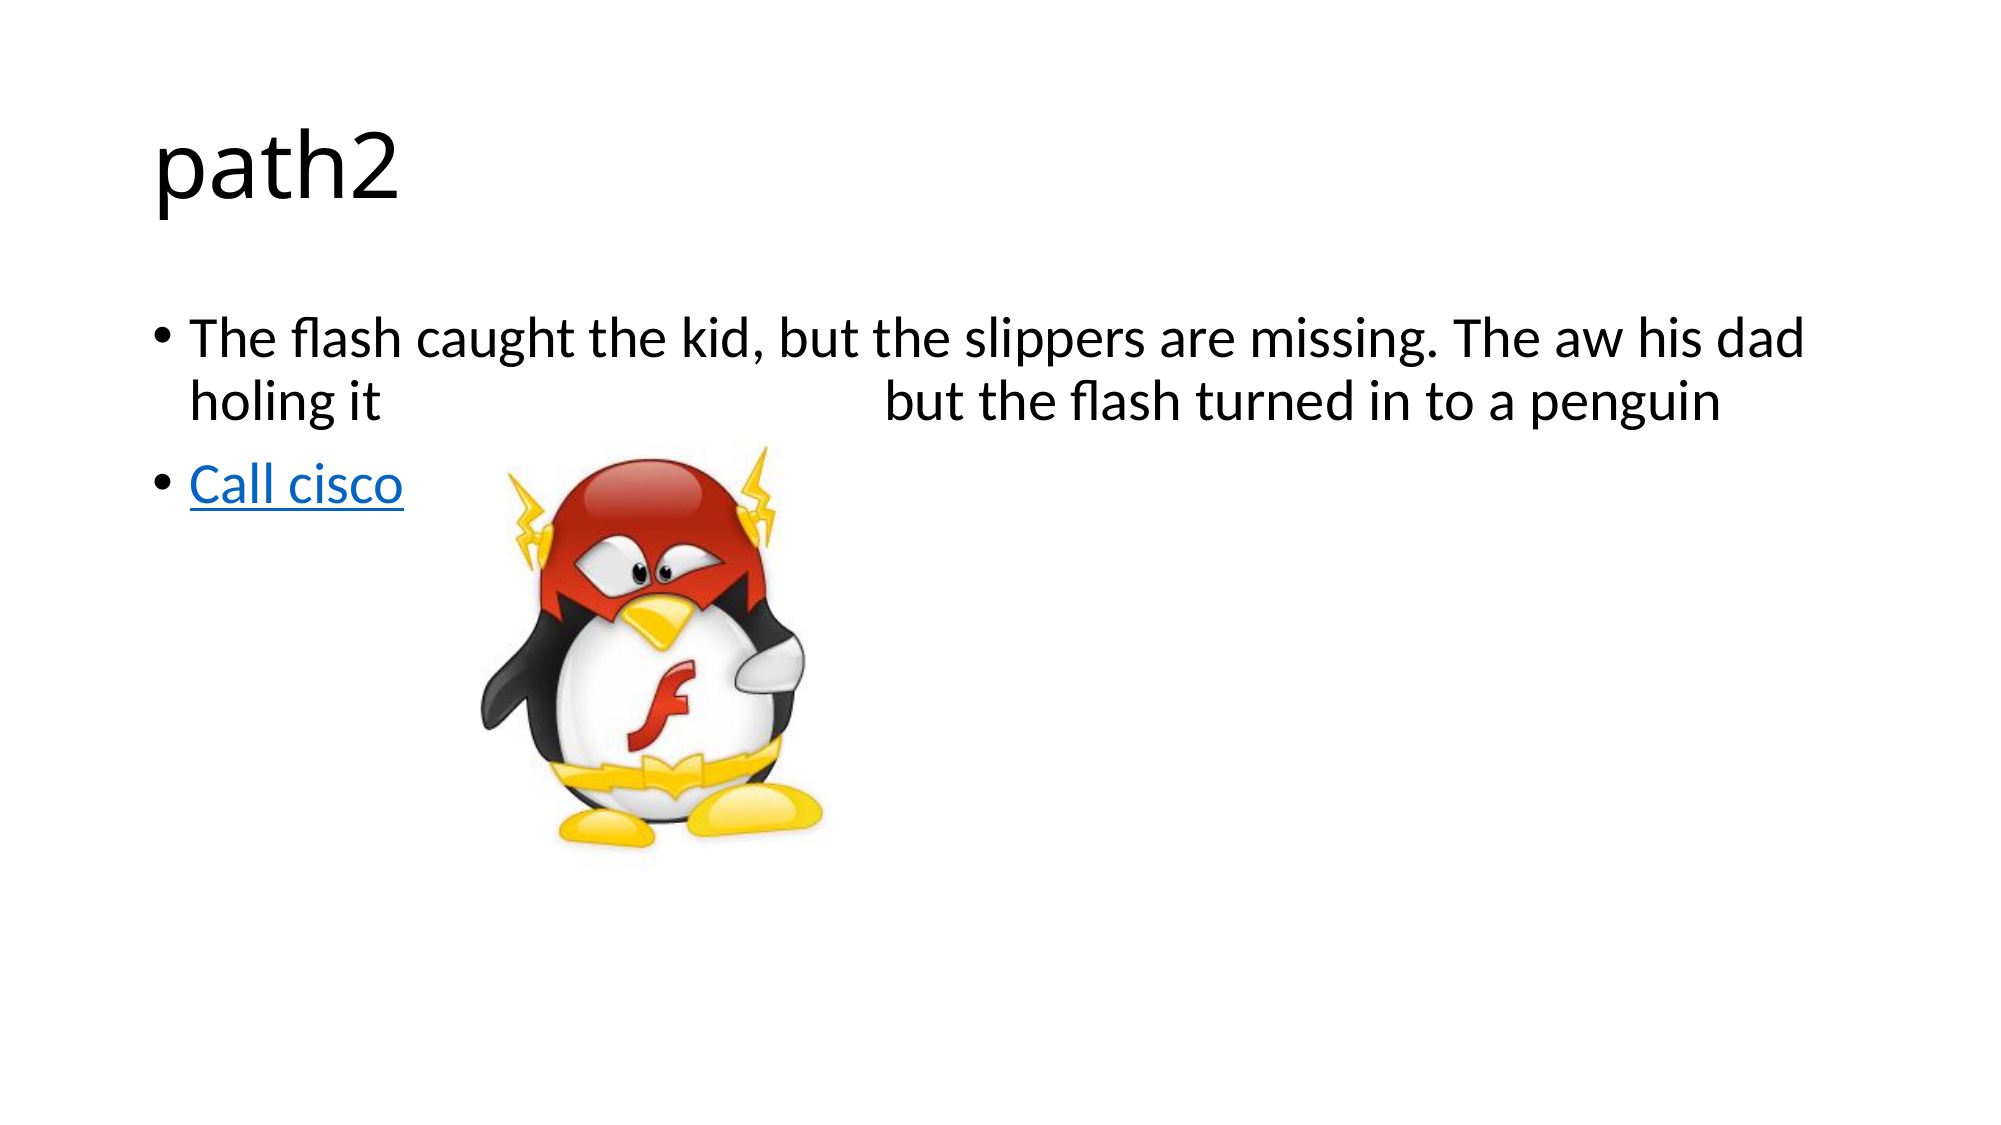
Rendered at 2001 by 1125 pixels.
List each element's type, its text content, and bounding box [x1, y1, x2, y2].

list The flash caught the kid, but the slippers are missing. The aw his dad holing it but the flash turned in to a penguin Call cisco [137, 299, 1863, 1014]
title path2 [137, 59, 1863, 278]
picture [431, 392, 884, 881]
